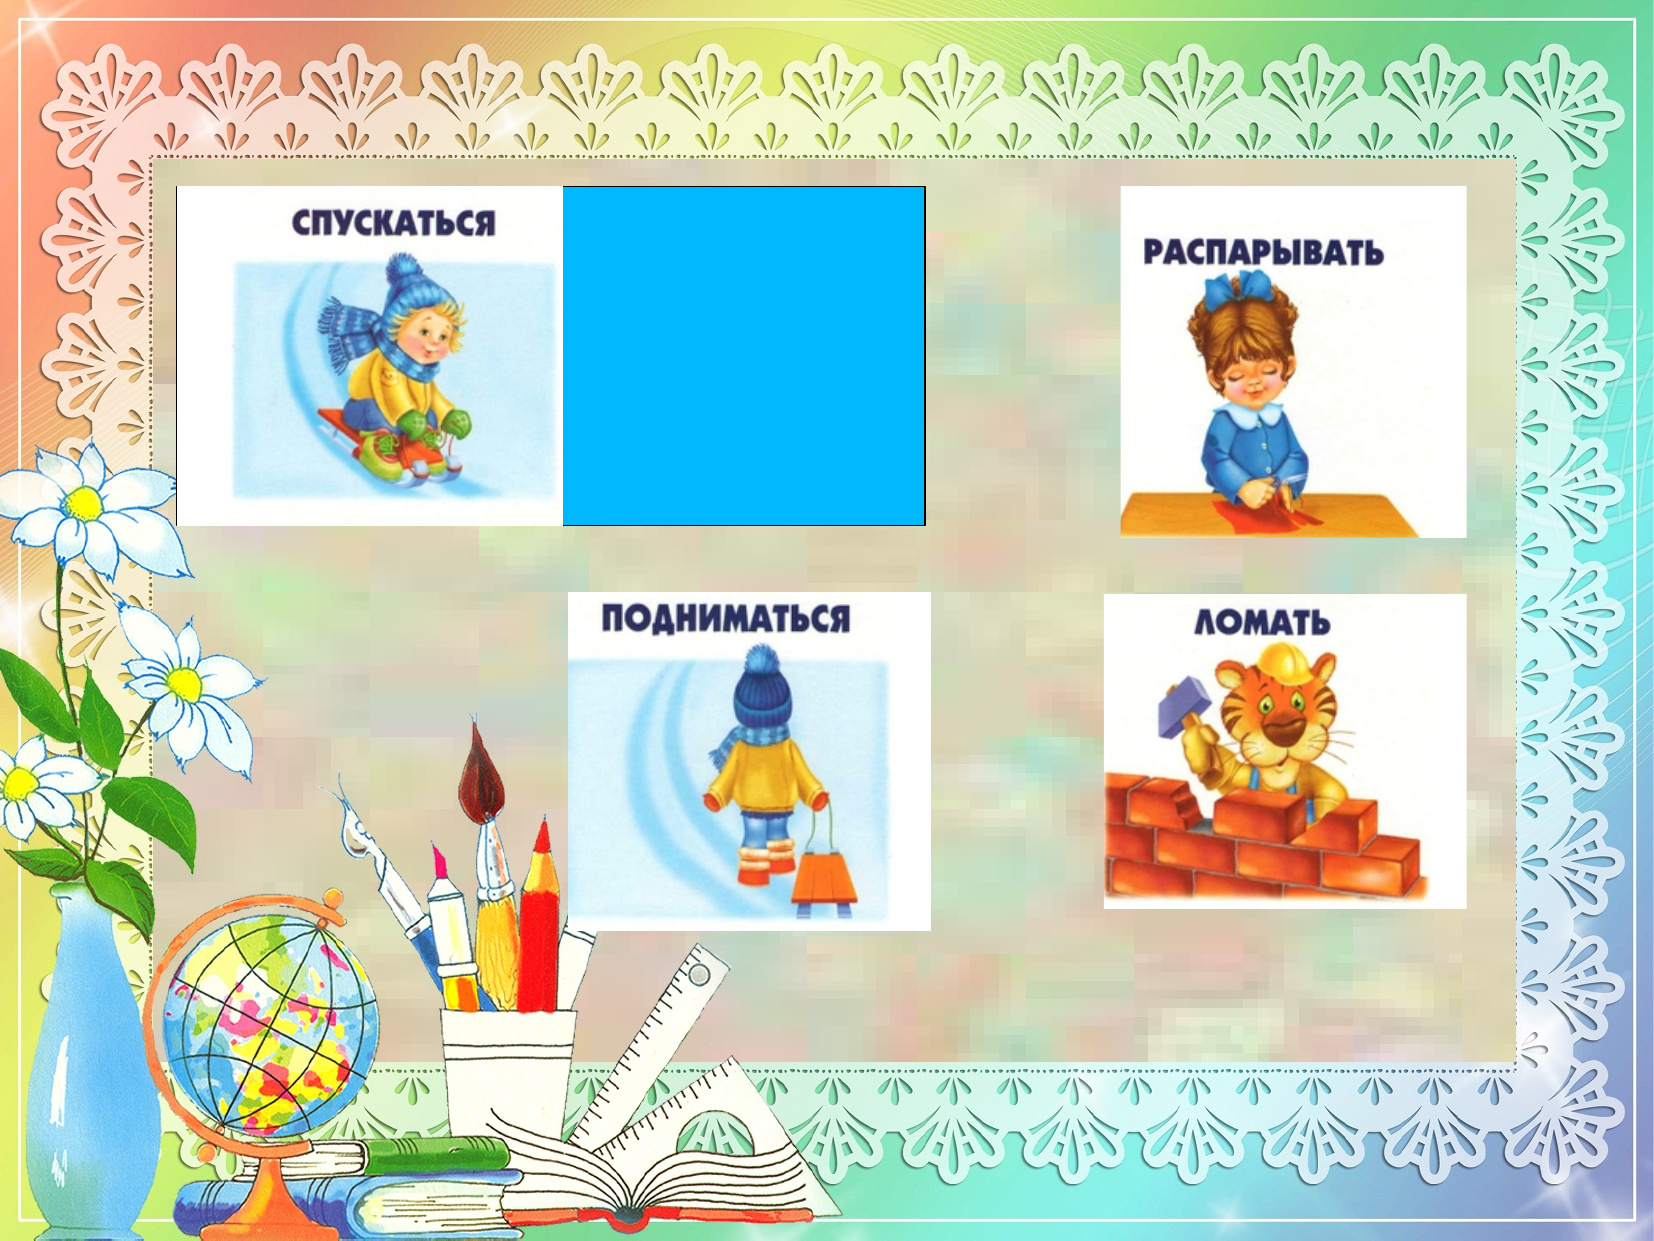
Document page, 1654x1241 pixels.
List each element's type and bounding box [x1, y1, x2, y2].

text_box [564, 186, 925, 526]
picture [0, 0, 1654, 1241]
